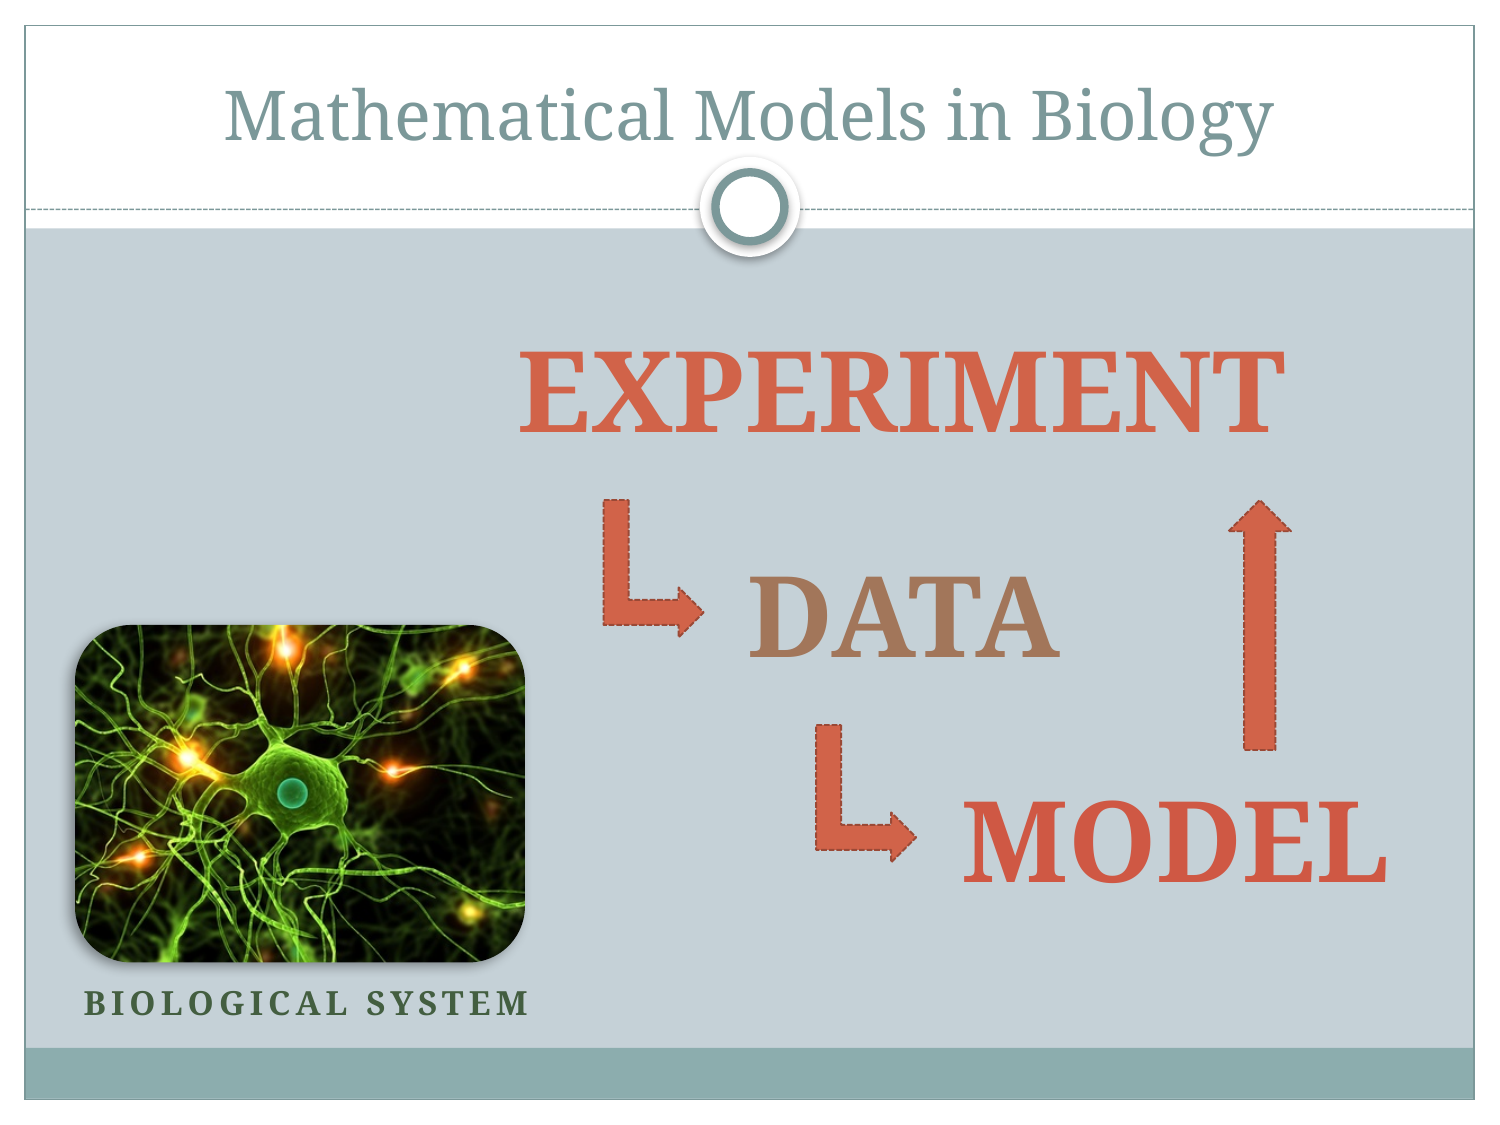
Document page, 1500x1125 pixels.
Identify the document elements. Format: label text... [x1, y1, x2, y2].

picture [74, 624, 526, 963]
text_box Model [946, 762, 1406, 913]
text_box Data [731, 537, 1076, 688]
text_box [815, 724, 917, 863]
text_box Biological System [68, 974, 544, 1030]
text_box EXPERIMENT [502, 312, 1301, 463]
title Mathematical Models in Biology [49, 37, 1450, 162]
text_box [602, 499, 705, 638]
text_box [1227, 499, 1292, 751]
